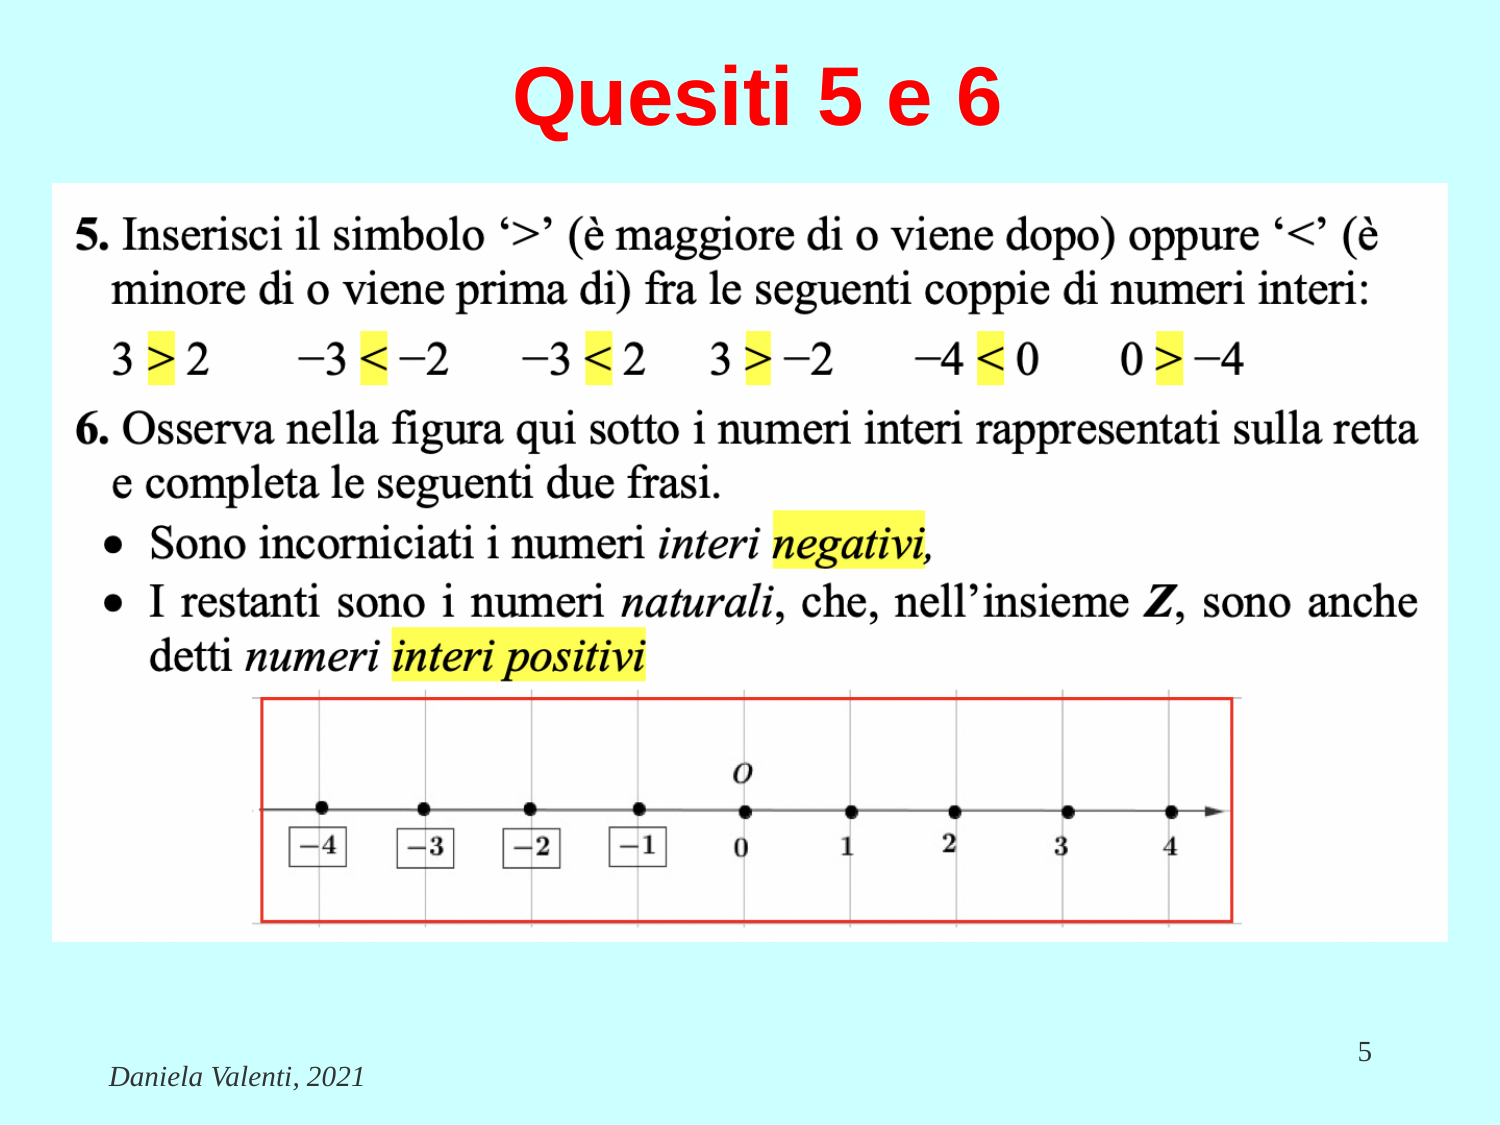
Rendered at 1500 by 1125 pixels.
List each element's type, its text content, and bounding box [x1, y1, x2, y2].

title Quesiti 5 e 6 [291, 32, 1224, 151]
slide_number 5 [1074, 1024, 1388, 1101]
picture [51, 183, 1449, 942]
footer Daniela Valenti, 2021 [0, 1049, 476, 1125]
